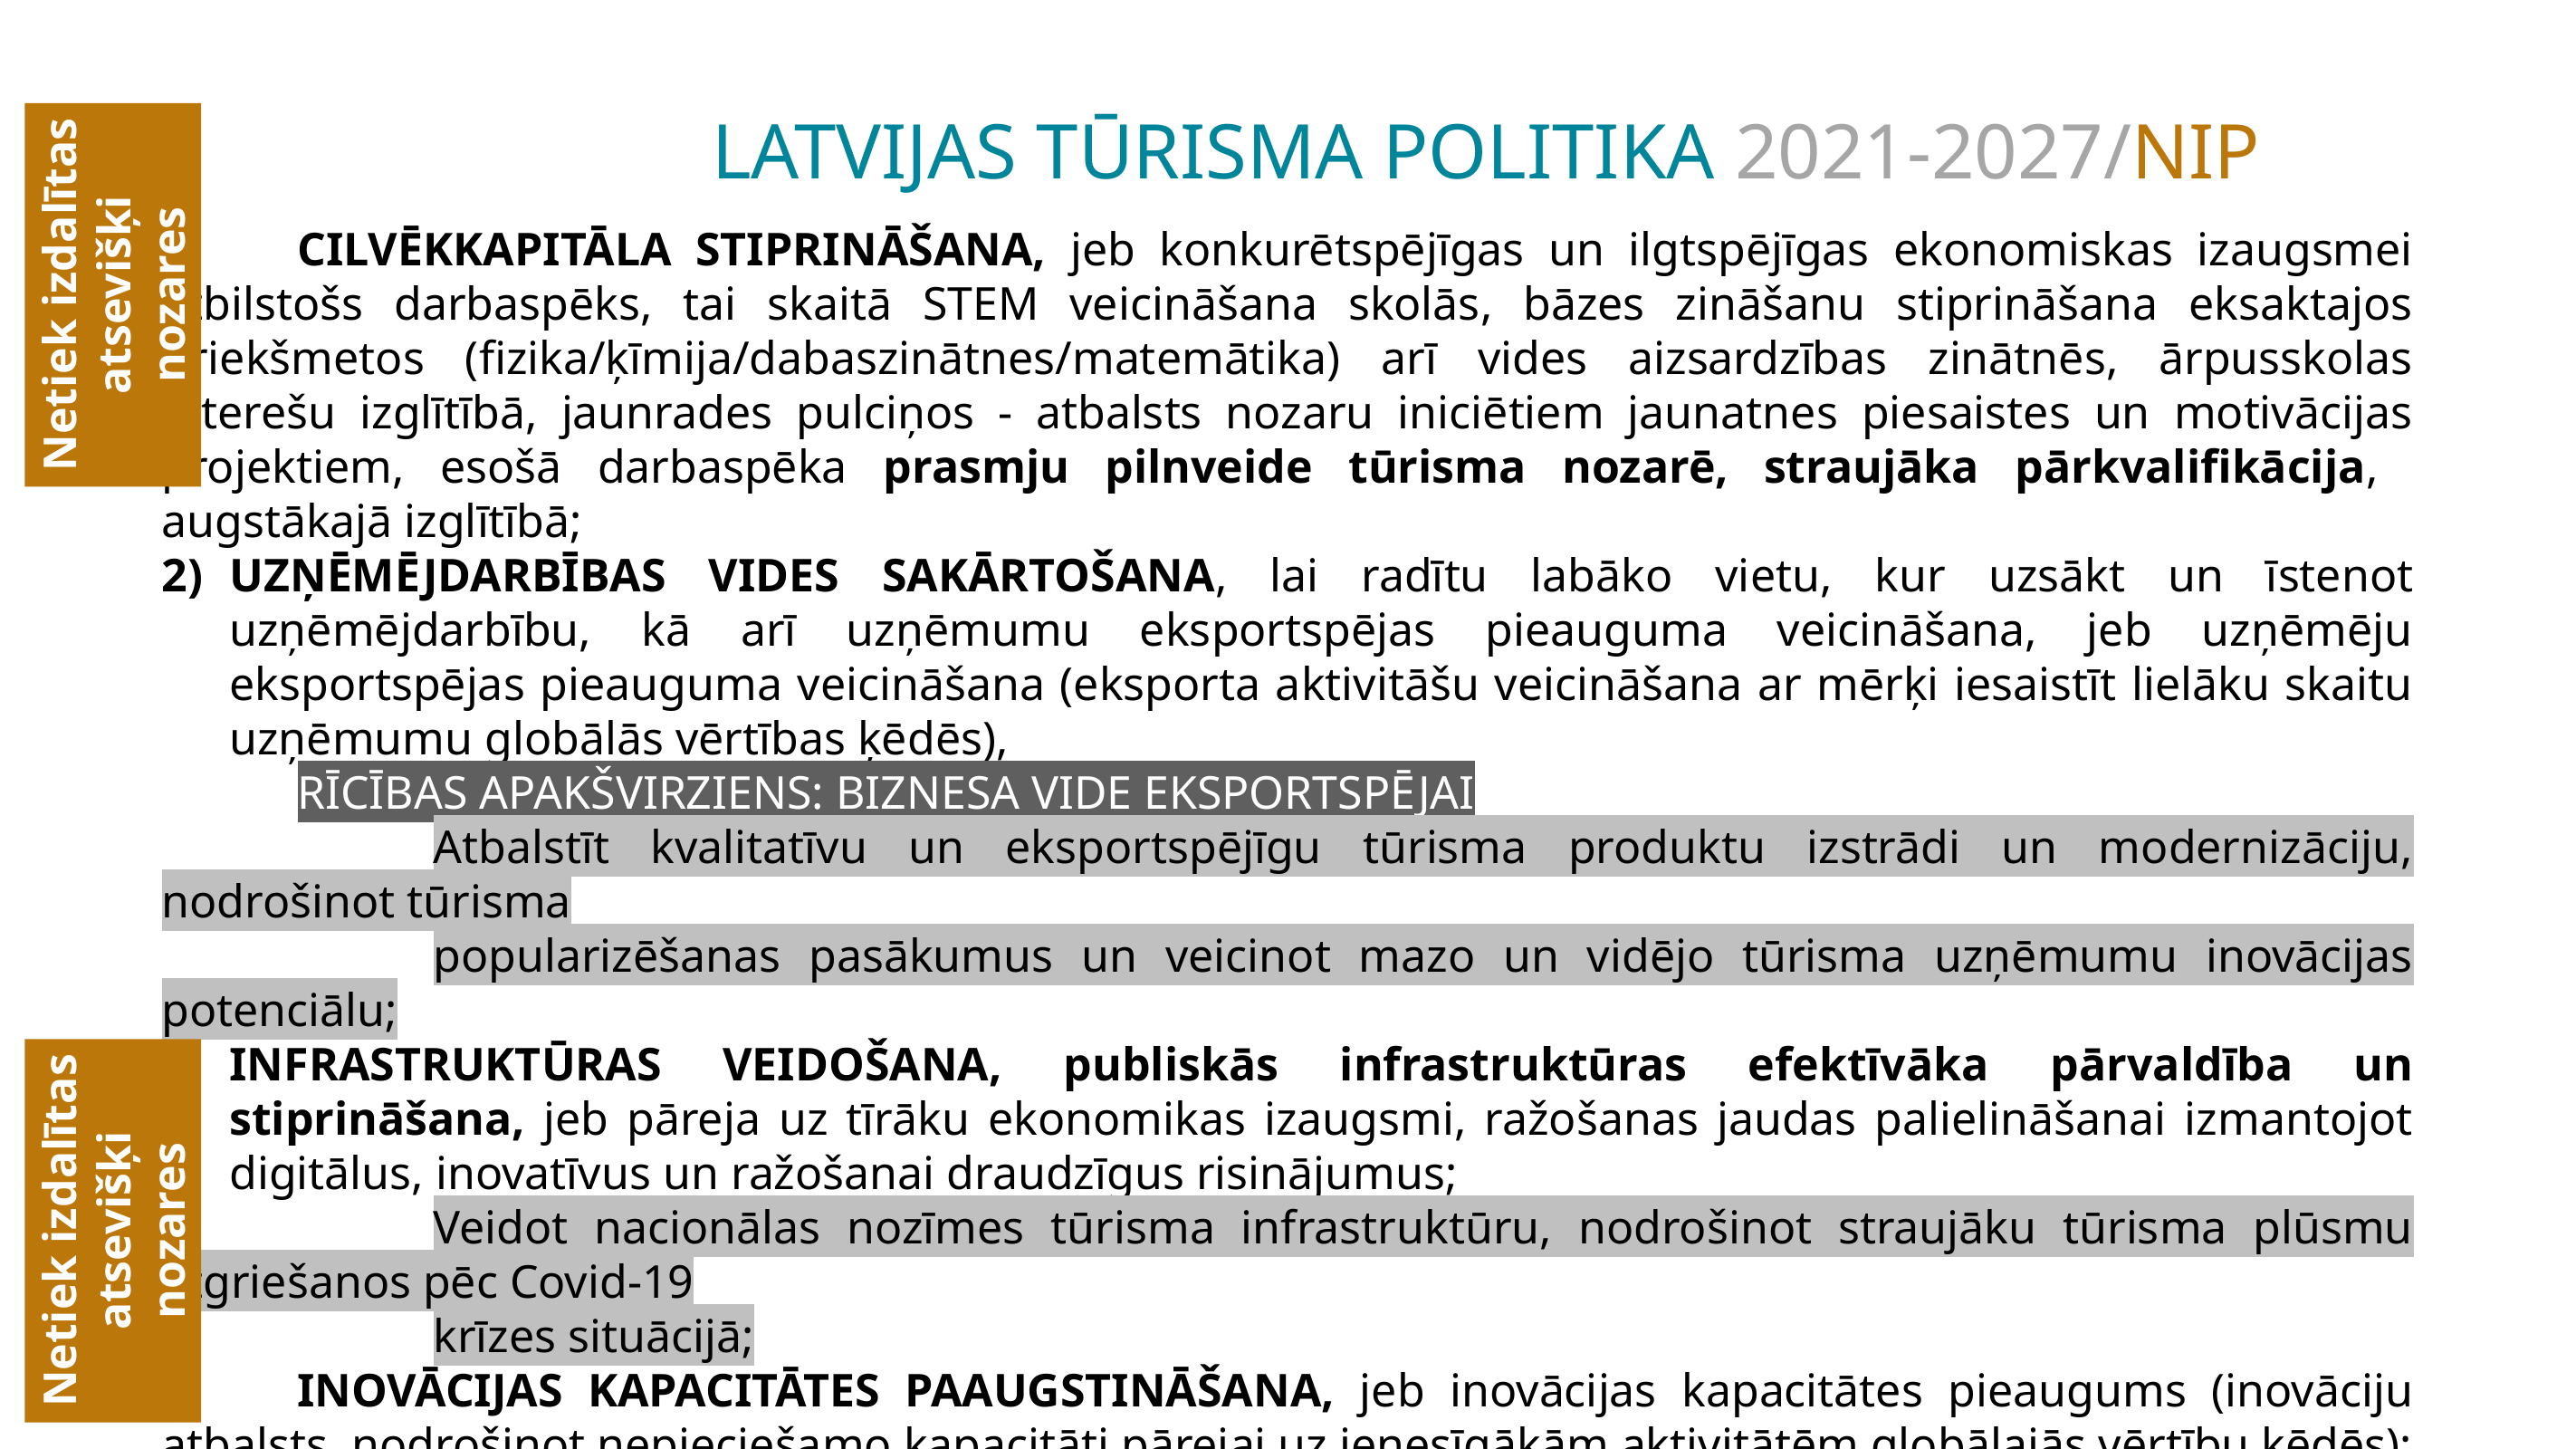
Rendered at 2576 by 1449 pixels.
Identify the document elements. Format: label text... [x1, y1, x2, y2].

text_box Netiek izdalītas atsevišķi nozares [24, 1039, 202, 1423]
text_box Netiek izdalītas atsevišķi nozares [24, 102, 202, 487]
text_box 1) Cilvēkkapitāla stiprināšana, jeb konkurētspējīgas un ilgtspējīgas ekonomiskas izaugsmei atbilstošs darbaspēks, tai skaitā STEM veicināšana skolās, bāzes zināšanu stiprināšana eksaktajos priekšmetos (fizika/ķīmija/dabaszinātnes/matemātika) arī vides aizsardzības zinātnēs, ārpusskolas interešu izglītībā, jaunrades pulciņos - atbalsts nozaru iniciētiem jaunatnes piesaistes un motivācijas projektiem, esošā darbaspēka prasmju pilnveide tūrisma nozarē, straujāka pārkvalifikācija, augstākajā izglītībā; Uzņēmējdarbības vides sakārtošana, lai radītu labāko vietu, kur uzsākt un īstenot uzņēmējdarbību, kā arī uzņēmumu eksportspējas pieauguma veicināšana, jeb uzņēmēju eksportspējas pieauguma veicināšana (eksporta aktivitāšu veicināšana ar mērķi iesaistīt lielāku skaitu uzņēmumu globālās vērtības ķēdēs), RĪCĪBAS APAKŠVIRZIENS: BIZNESA VIDE EKSPORTSPĒJAI Atbalstīt kvalitatīvu un eksportspējīgu tūrisma produktu izstrādi un modernizāciju, nodrošinot tūrisma popularizēšanas pasākumus un veicinot mazo un vidējo tūrisma uzņēmumu inovācijas potenciālu; Infrastruktūras veidošana, publiskās infrastruktūras efektīvāka pārvaldība un stiprināšana, jeb pāreja uz tīrāku ekonomikas izaugsmi, ražošanas jaudas palielināšanai izmantojot digitālus, inovatīvus un ražošanai draudzīgus risinājumus; Veidot nacionālas nozīmes tūrisma infrastruktūru, nodrošinot straujāku tūrisma plūsmu atgriešanos pēc Covid-19 krīzes situācijā; 4) Inovācijas kapacitātes paaugstināšana, jeb inovācijas kapacitātes pieaugums (inovāciju atbalsts, nodrošinot nepieciešamo kapacitāti pārejai uz ienesīgākām aktivitātēm globālajās vērtību ķēdēs); 5) Finanšu pieejamības nodrošināšana, jeb finanšu pieejamība uzņēmumu darbības saglabāšanai un attīstībai, tostarp rodot risinājumu pakalpojumu nozaru negatīvo risku novēršanai. [148, 213, 2428, 1449]
title Latvijas tūrisma politika 2021-2027/NIP [340, 14, 2274, 213]
